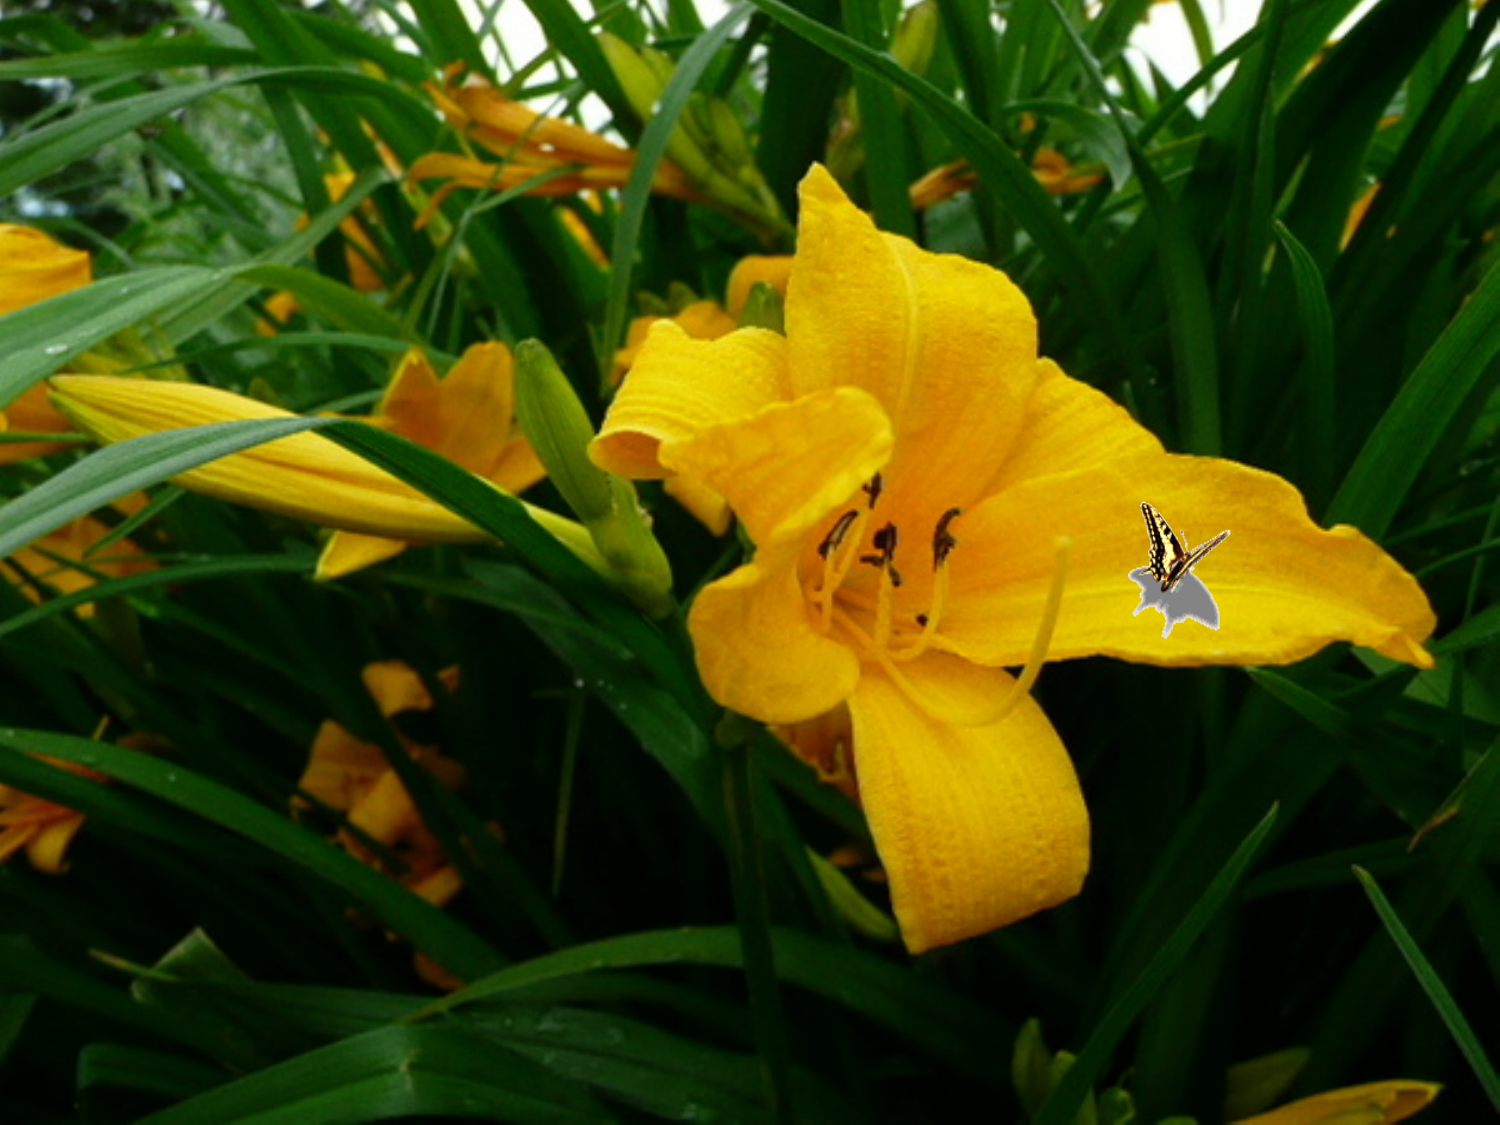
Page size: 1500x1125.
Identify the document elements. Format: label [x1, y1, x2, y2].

picture [1127, 491, 1247, 649]
list [0, 0, 1500, 1125]
